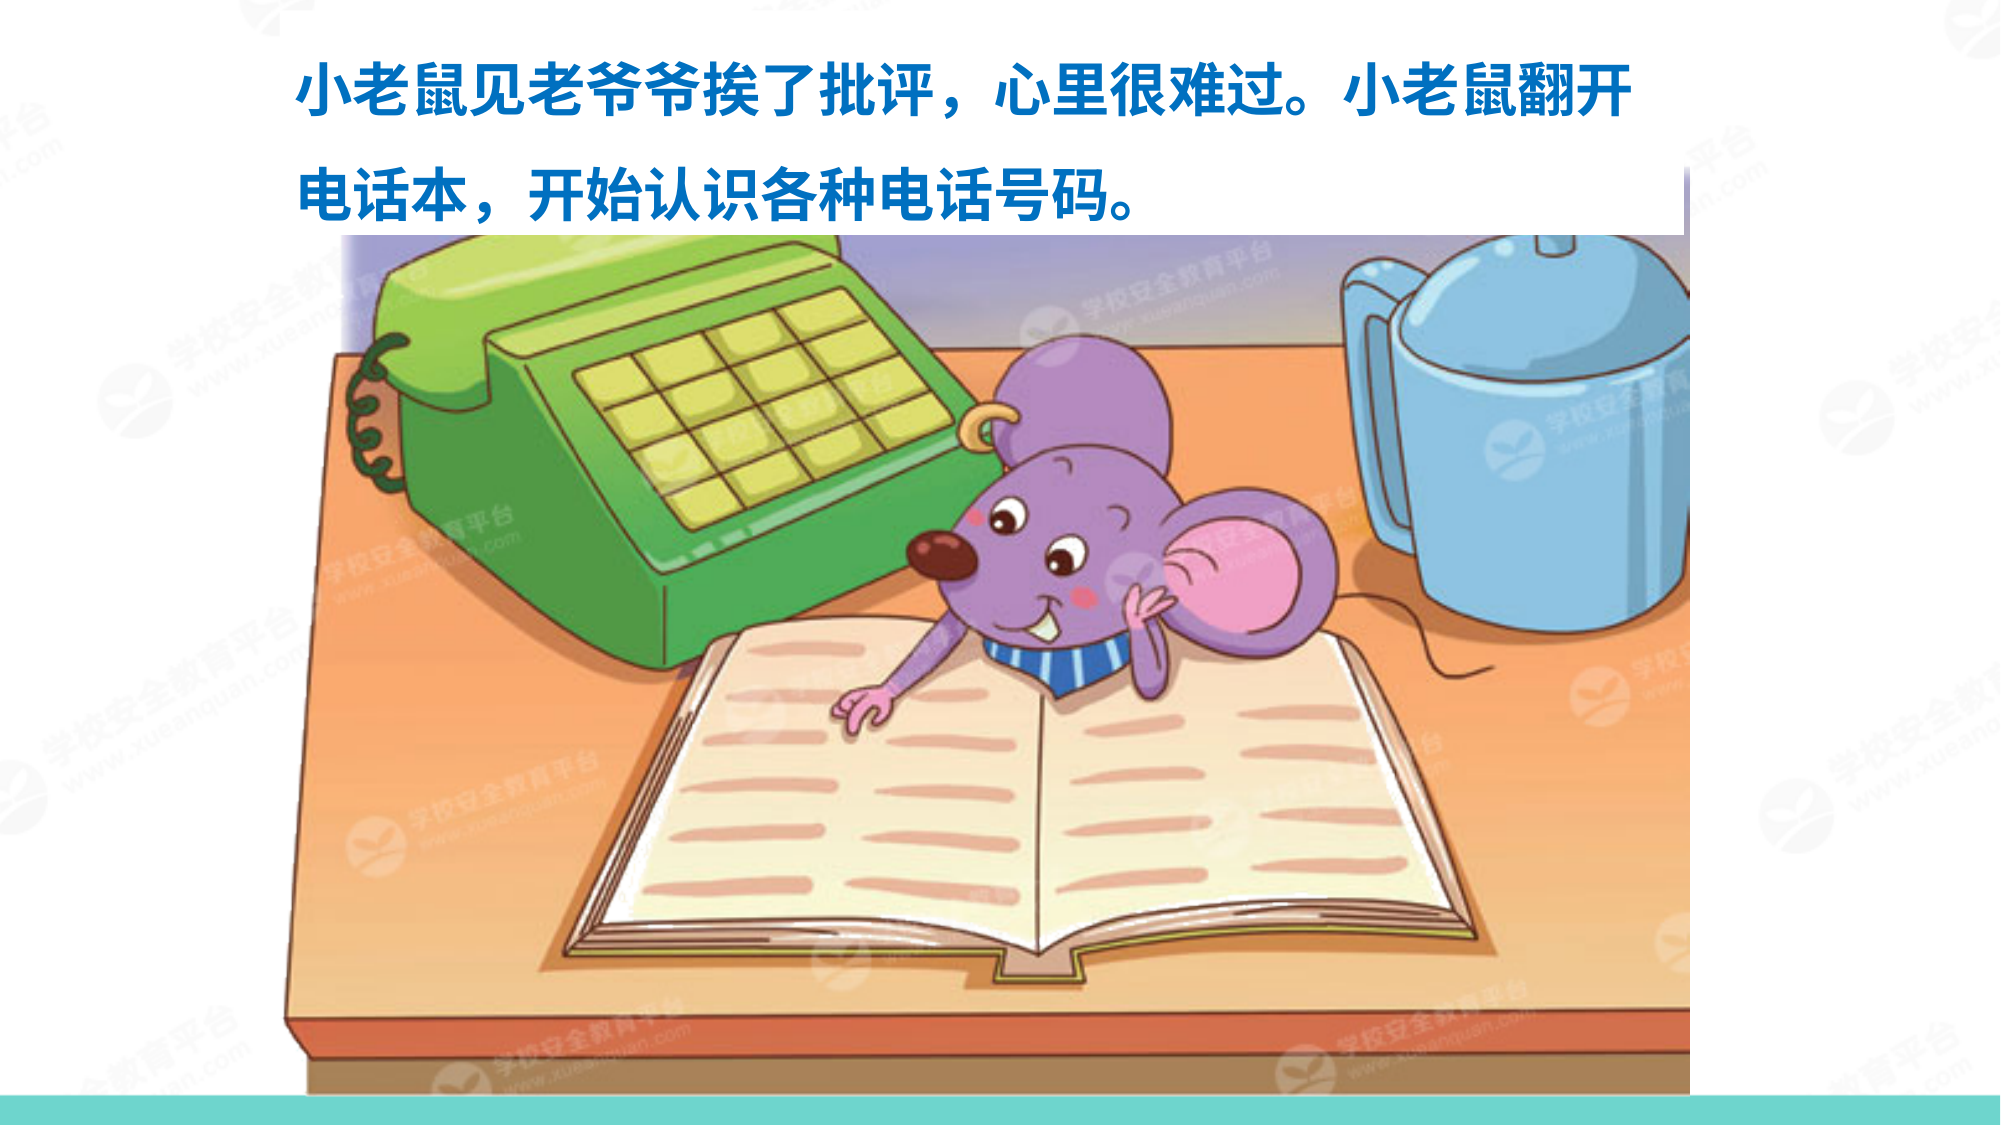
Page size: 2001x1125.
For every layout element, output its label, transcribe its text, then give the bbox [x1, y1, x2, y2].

text_box 小老鼠见老爷爷挨了批评，心里很难过。小老鼠翻开电话本，开始认识各种电话号码。 [279, 10, 1684, 110]
picture [0, 0, 2001, 1125]
